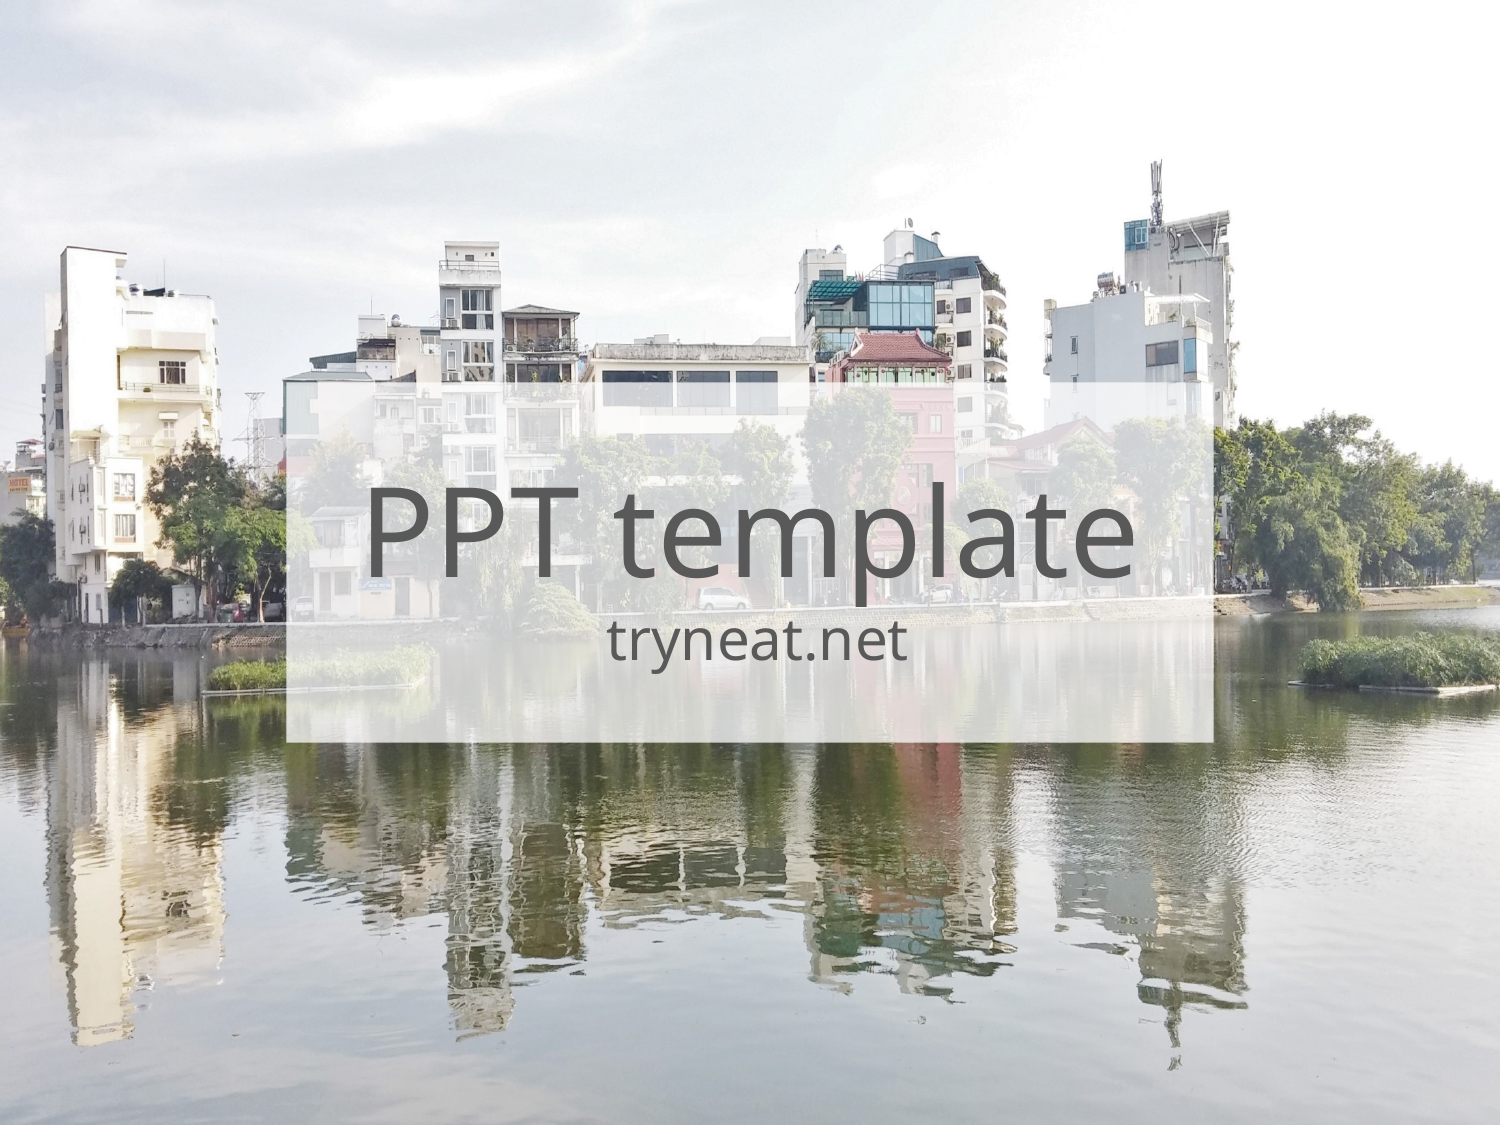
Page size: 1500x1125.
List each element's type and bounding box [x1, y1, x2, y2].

text_box [0, 0, 1500, 1125]
